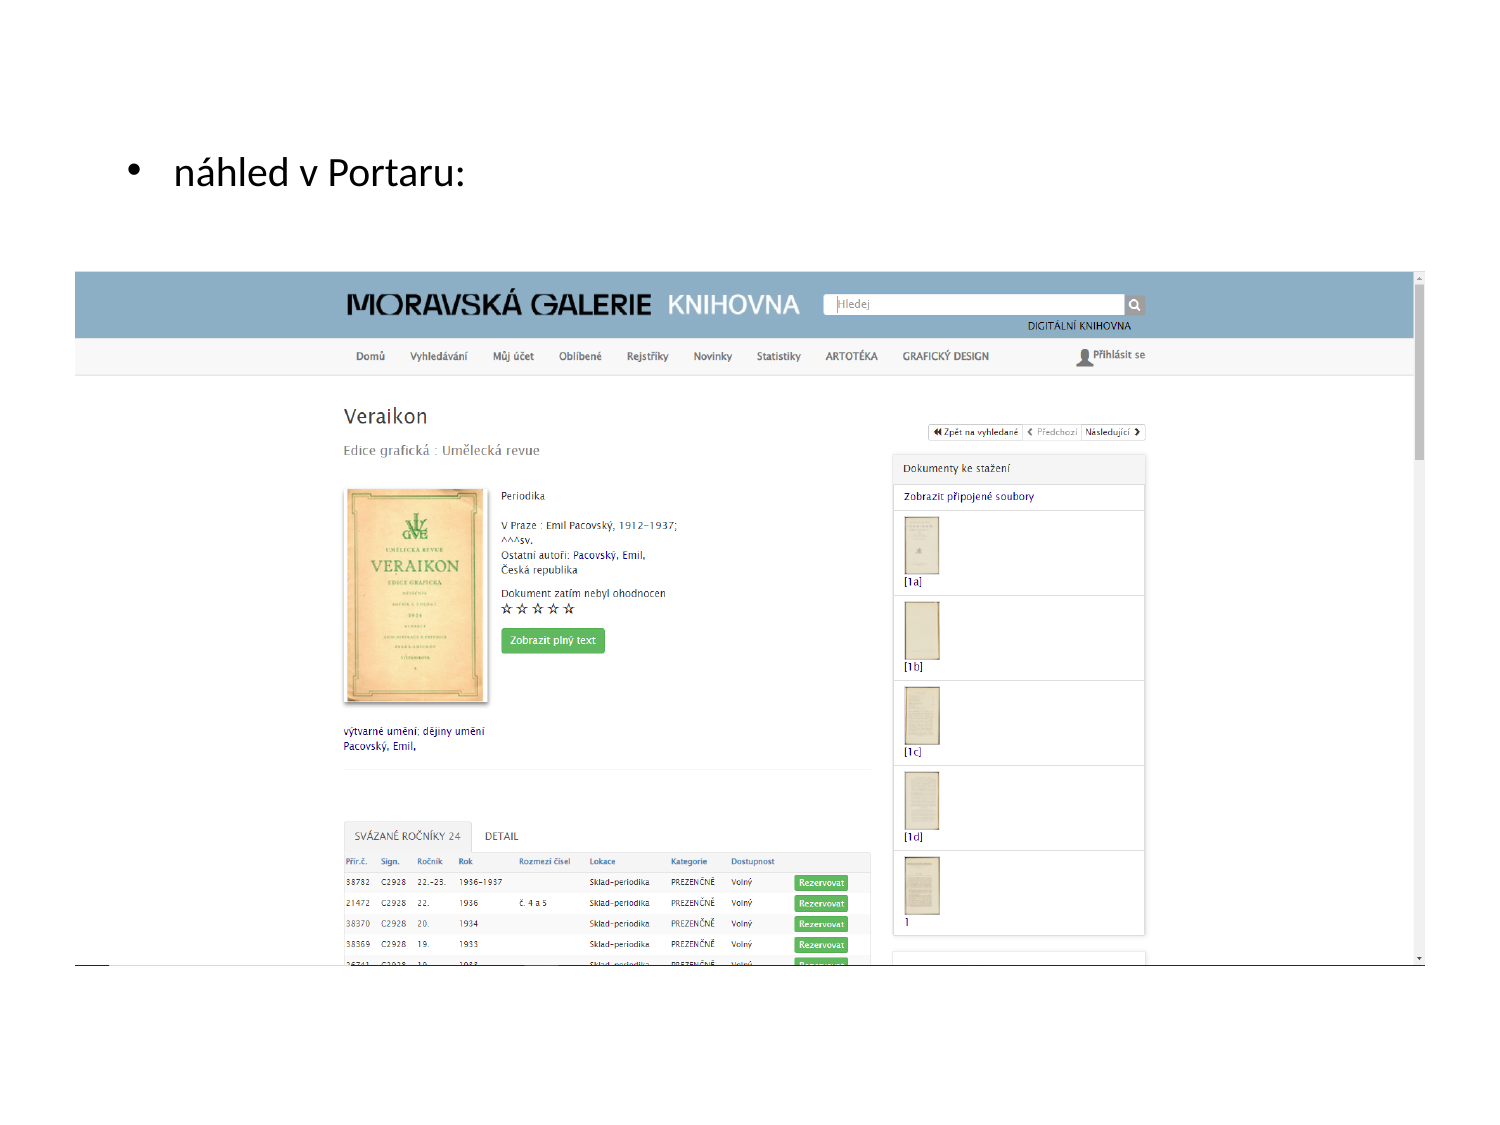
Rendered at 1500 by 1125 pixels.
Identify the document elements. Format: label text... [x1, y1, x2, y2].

text_box náhled v Portaru: [112, 137, 526, 202]
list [74, 266, 1426, 967]
